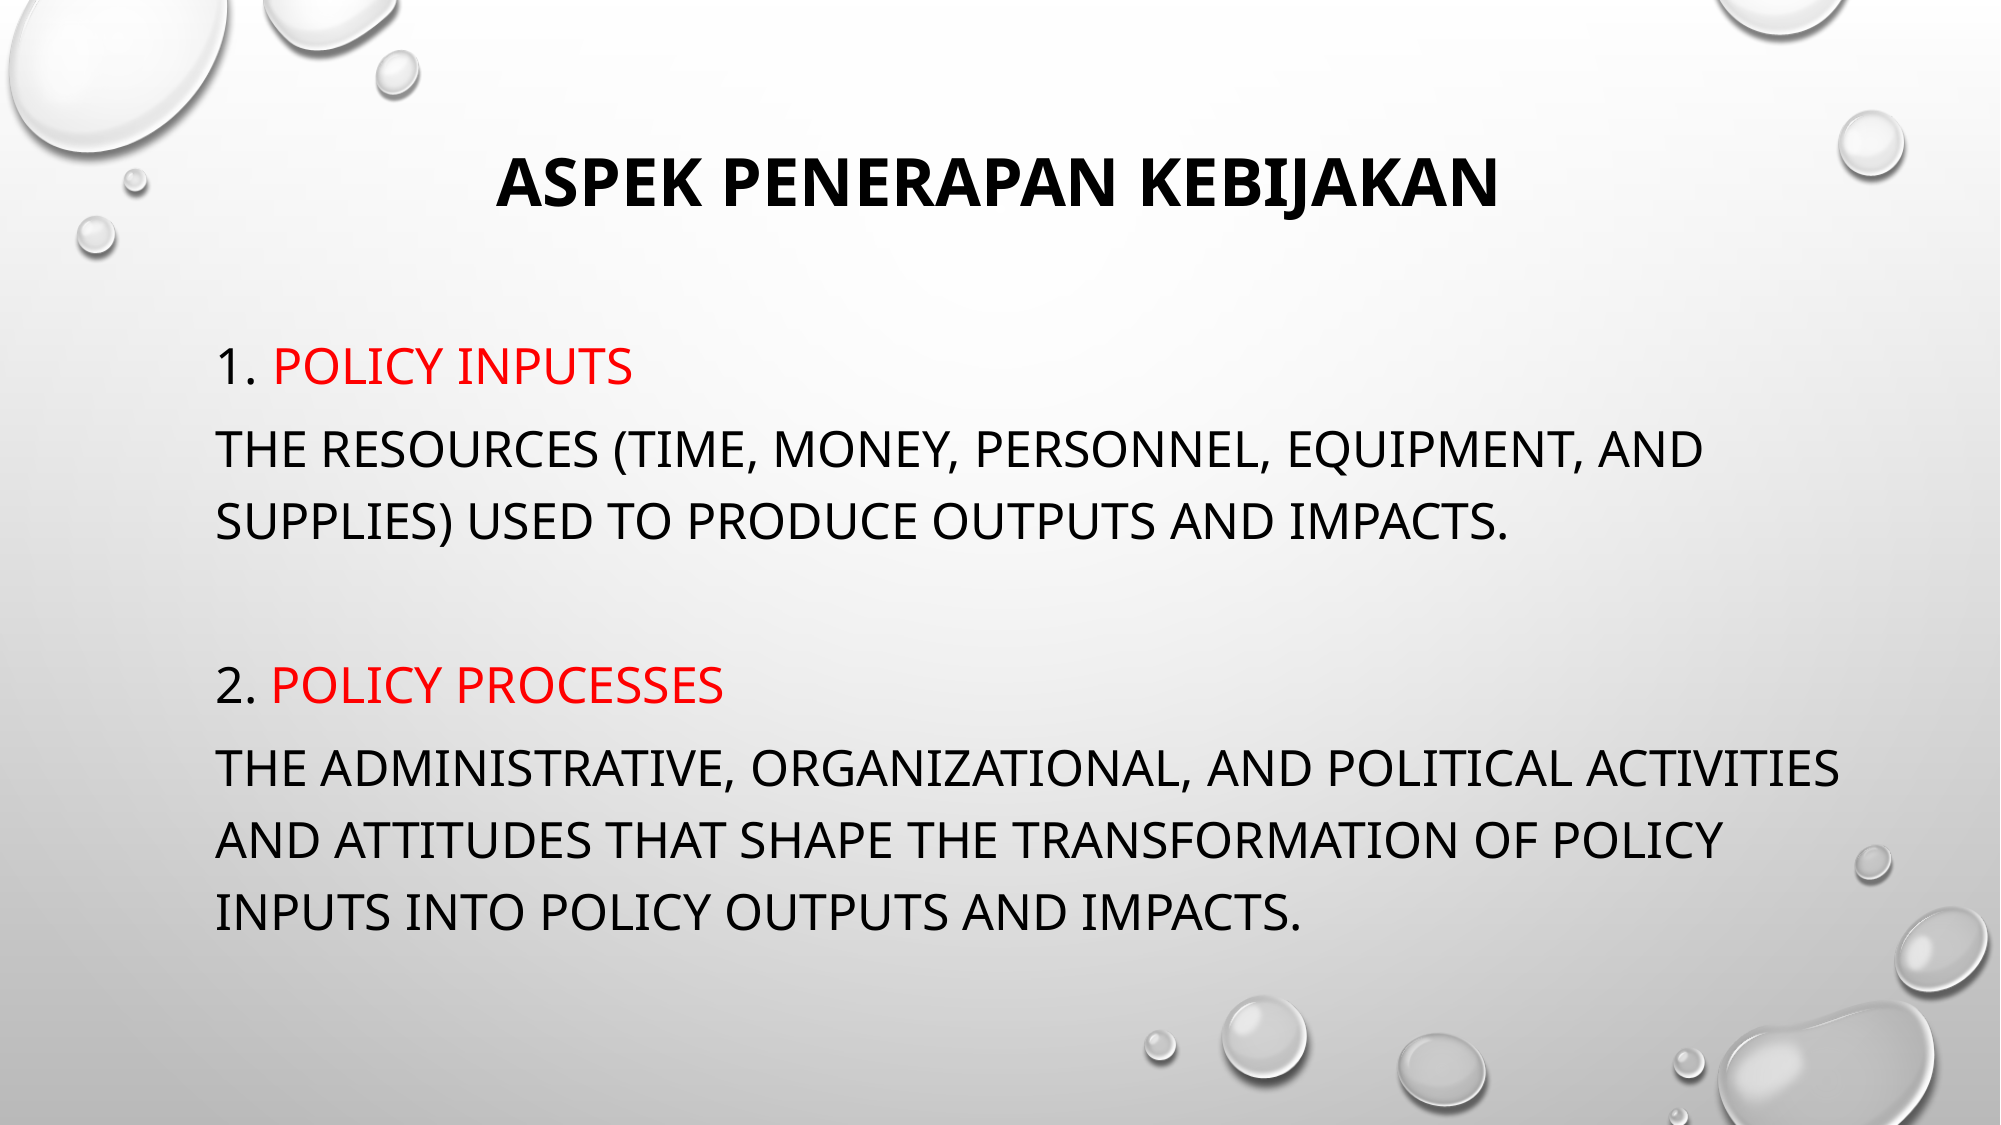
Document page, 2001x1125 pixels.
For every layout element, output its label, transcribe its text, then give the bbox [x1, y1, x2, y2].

picture [0, 0, 2000, 1125]
title Aspek penerapan kebijakan [149, 53, 1851, 315]
list Policy inputs the resources (time, money, personnel, equipment, and supplies) used to produce outputs and impacts. 2. Policy processes the administrative, organizational, and political activities and attitudes that shape the transformation of policy inputs into policy outputs and impacts. [125, 315, 1920, 984]
